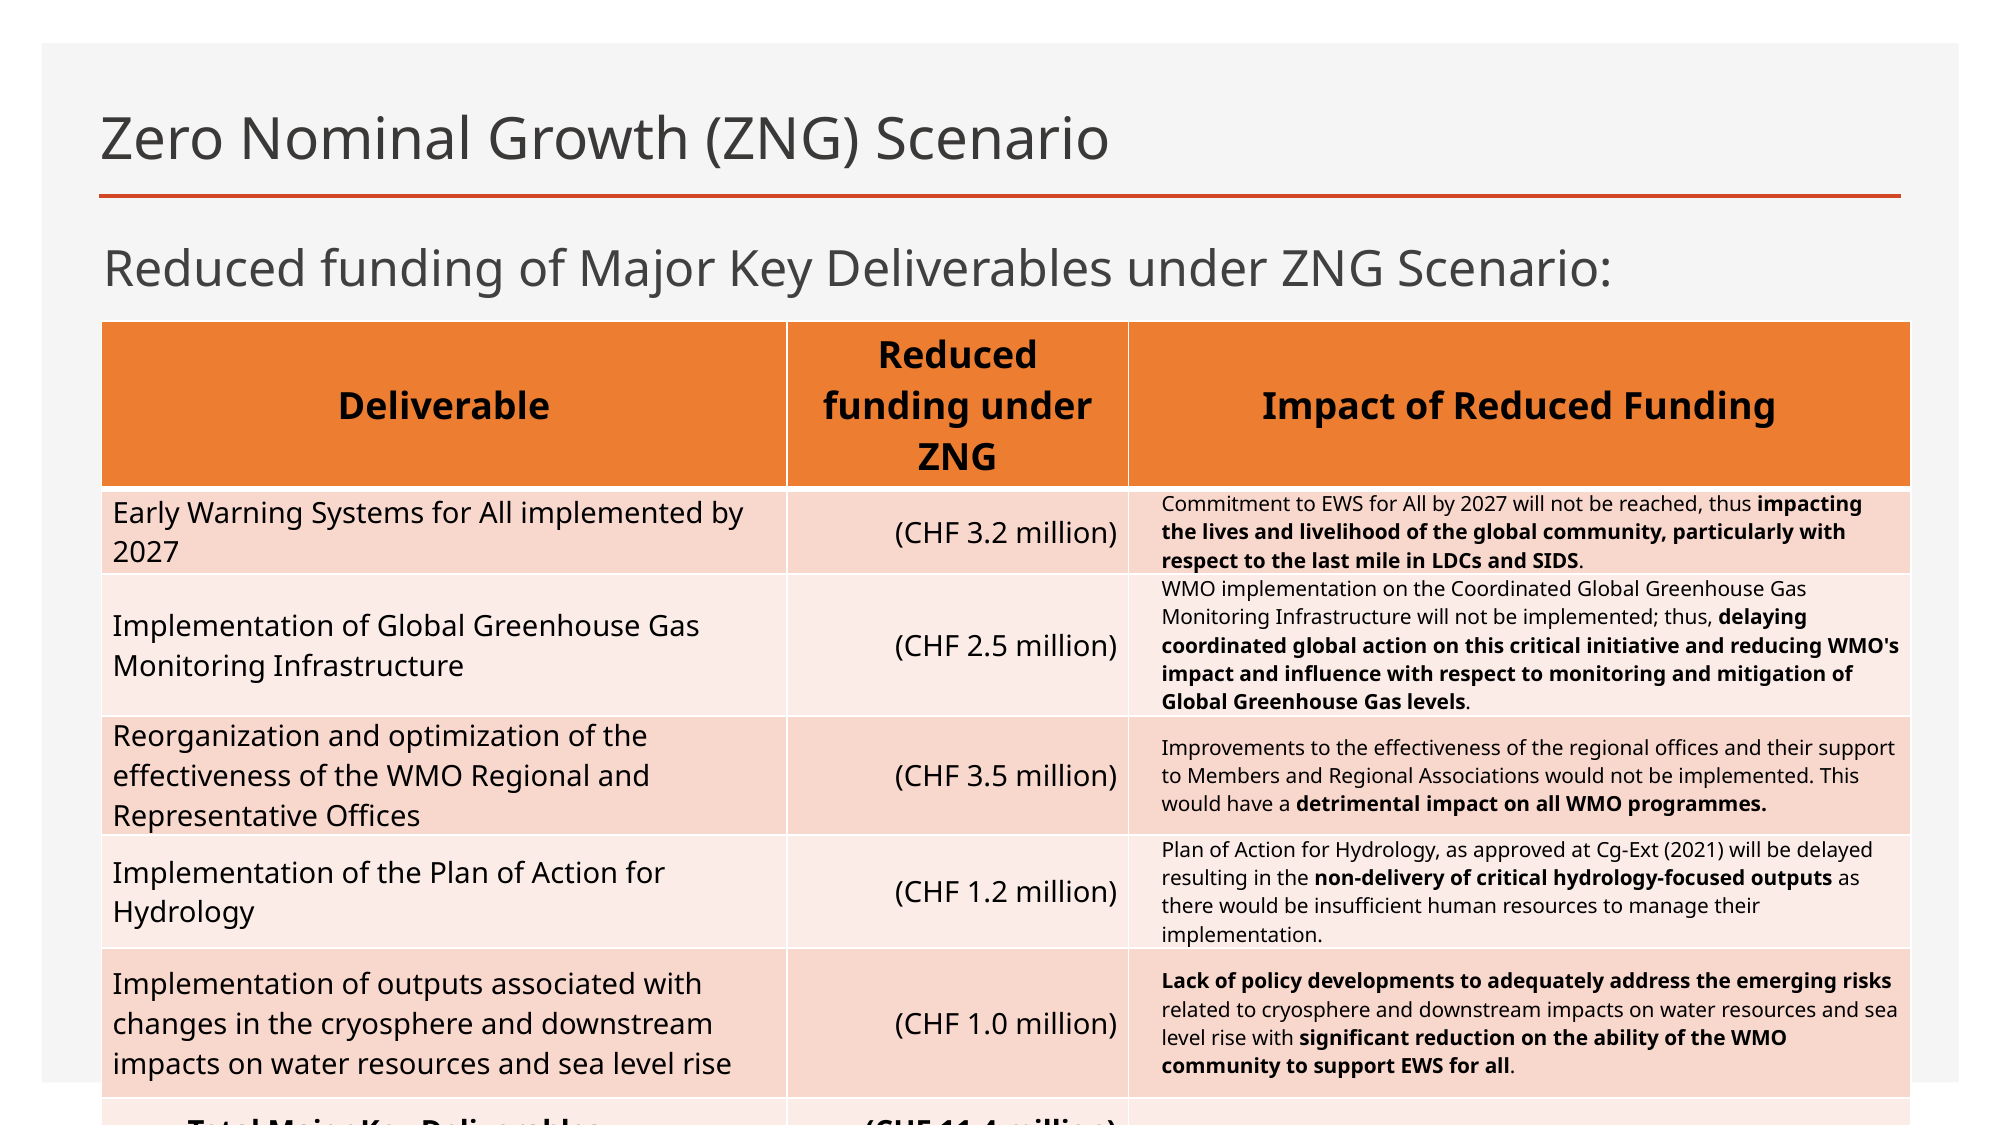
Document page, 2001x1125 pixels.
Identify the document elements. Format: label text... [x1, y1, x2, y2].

table_cell [1129, 1099, 1910, 1125]
table_cell Implementation of outputs associated with changes in the cryosphere and downstream impacts on water resources and sea level rise [102, 949, 786, 1097]
table_cell WMO implementation on the Coordinated Global Greenhouse Gas Monitoring Infrastructure will not be implemented; thus, delaying coordinated global action on this critical initiative and reducing WMO's impact and influence with respect to monitoring and mitigation of Global Greenhouse Gas levels. [1129, 575, 1910, 715]
slide_number 29 [1373, 1017, 1911, 1078]
table_cell (CHF 3.2 million) [788, 492, 1128, 573]
table_header Reduced funding under ZNG [788, 322, 1128, 486]
table_cell Total Major Key Deliverables [102, 1099, 786, 1125]
table_cell (CHF 11.4 million) [788, 1099, 1128, 1125]
table_header Deliverable [102, 322, 786, 486]
text_box Reduced funding of Major Key Deliverables under ZNG Scenario: [88, 228, 1742, 1030]
table_cell (CHF 1.2 million) [788, 836, 1128, 947]
table_cell Early Warning Systems for All implemented by 2027 [102, 492, 786, 573]
table_cell Plan of Action for Hydrology, as approved at Cg-Ext (2021) will be delayed resulting in the non-delivery of critical hydrology-focused outputs as there would be insufficient human resources to manage their implementation. [1129, 836, 1910, 947]
table_cell (CHF 2.5 million) [788, 575, 1128, 715]
table_cell Commitment to EWS for All by 2027 will not be reached, thus impacting the lives and livelihood of the global community, particularly with respect to the last mile in LDCs and SIDS. [1129, 492, 1910, 573]
table_cell (CHF 1.0 million) [788, 949, 1128, 1097]
title Zero Nominal Growth (ZNG) Scenario [85, 73, 1492, 179]
table_cell Reorganization and optimization of the effectiveness of the WMO Regional and Representative Offices [102, 717, 786, 834]
table_cell Lack of policy developments to adequately address the emerging risks related to cryosphere and downstream impacts on water resources and sea level rise with significant reduction on the ability of the WMO community to support EWS for all. [1129, 949, 1910, 1097]
table_header Impact of Reduced Funding [1129, 322, 1910, 486]
table_cell Implementation of the Plan of Action for Hydrology [102, 836, 786, 947]
table_cell Improvements to the effectiveness of the regional offices and their support to Members and Regional Associations would not be implemented. This would have a detrimental impact on all WMO programmes. [1129, 717, 1910, 834]
table_cell (CHF 3.5 million) [788, 717, 1128, 834]
table_cell Implementation of Global Greenhouse Gas Monitoring Infrastructure [102, 575, 786, 715]
